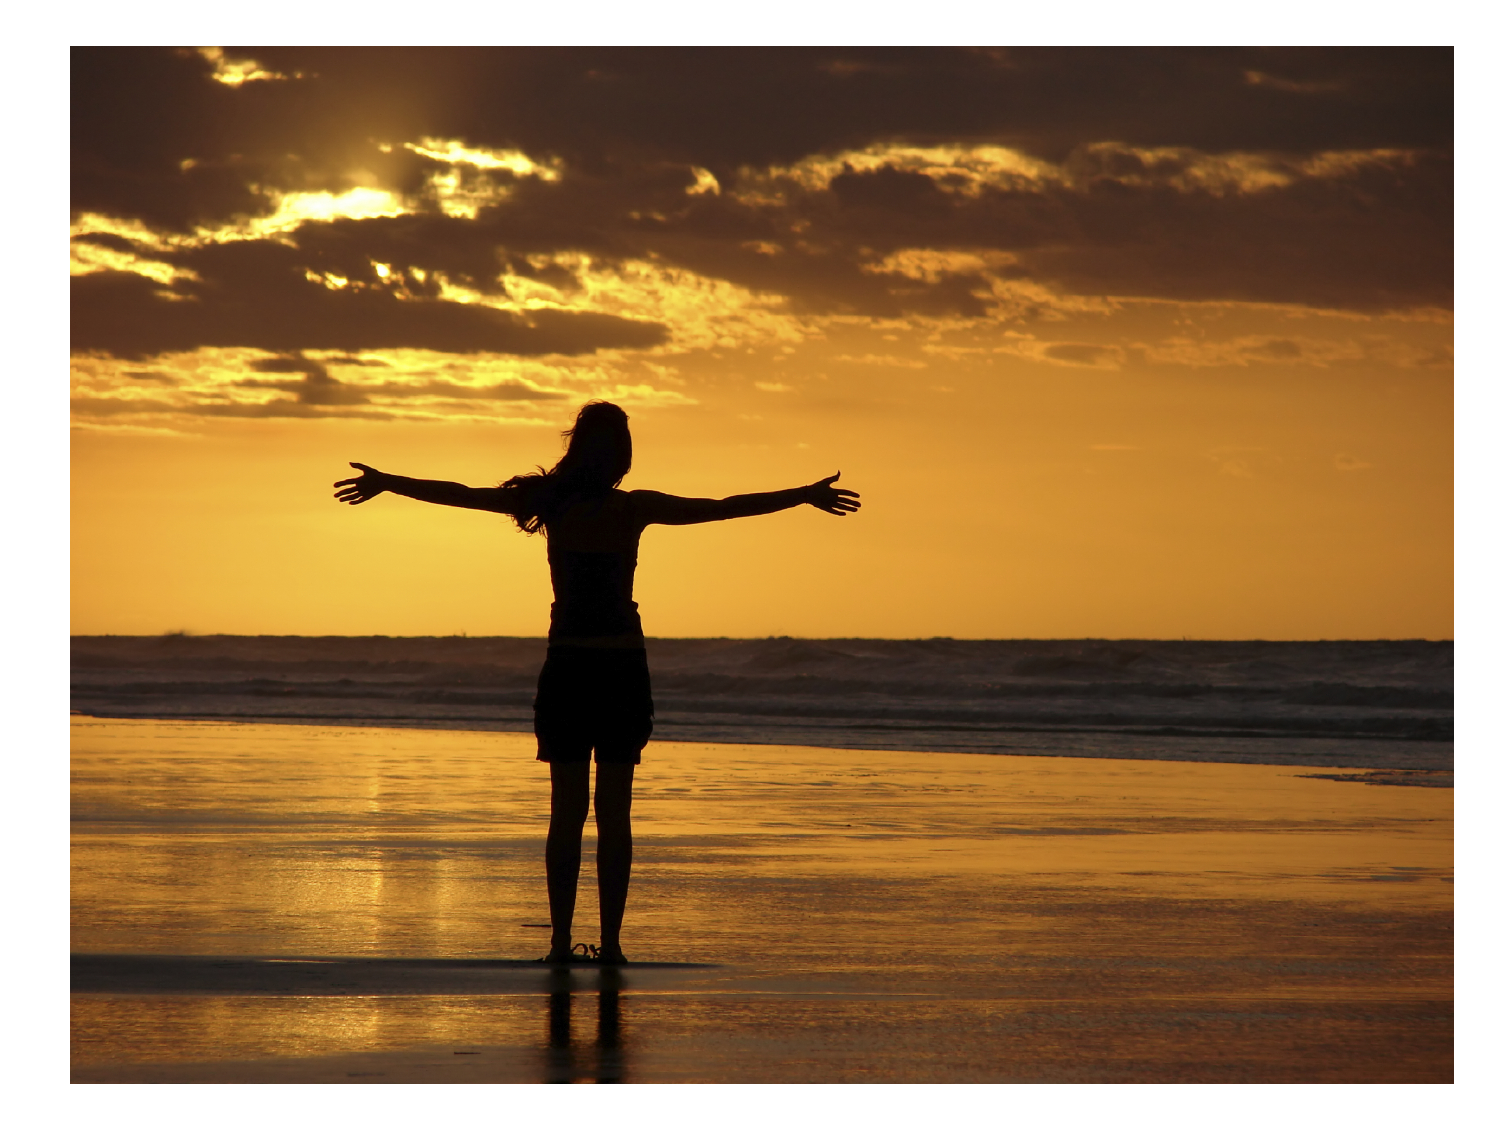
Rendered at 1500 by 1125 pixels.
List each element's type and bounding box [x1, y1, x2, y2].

picture [70, 46, 1454, 1085]
